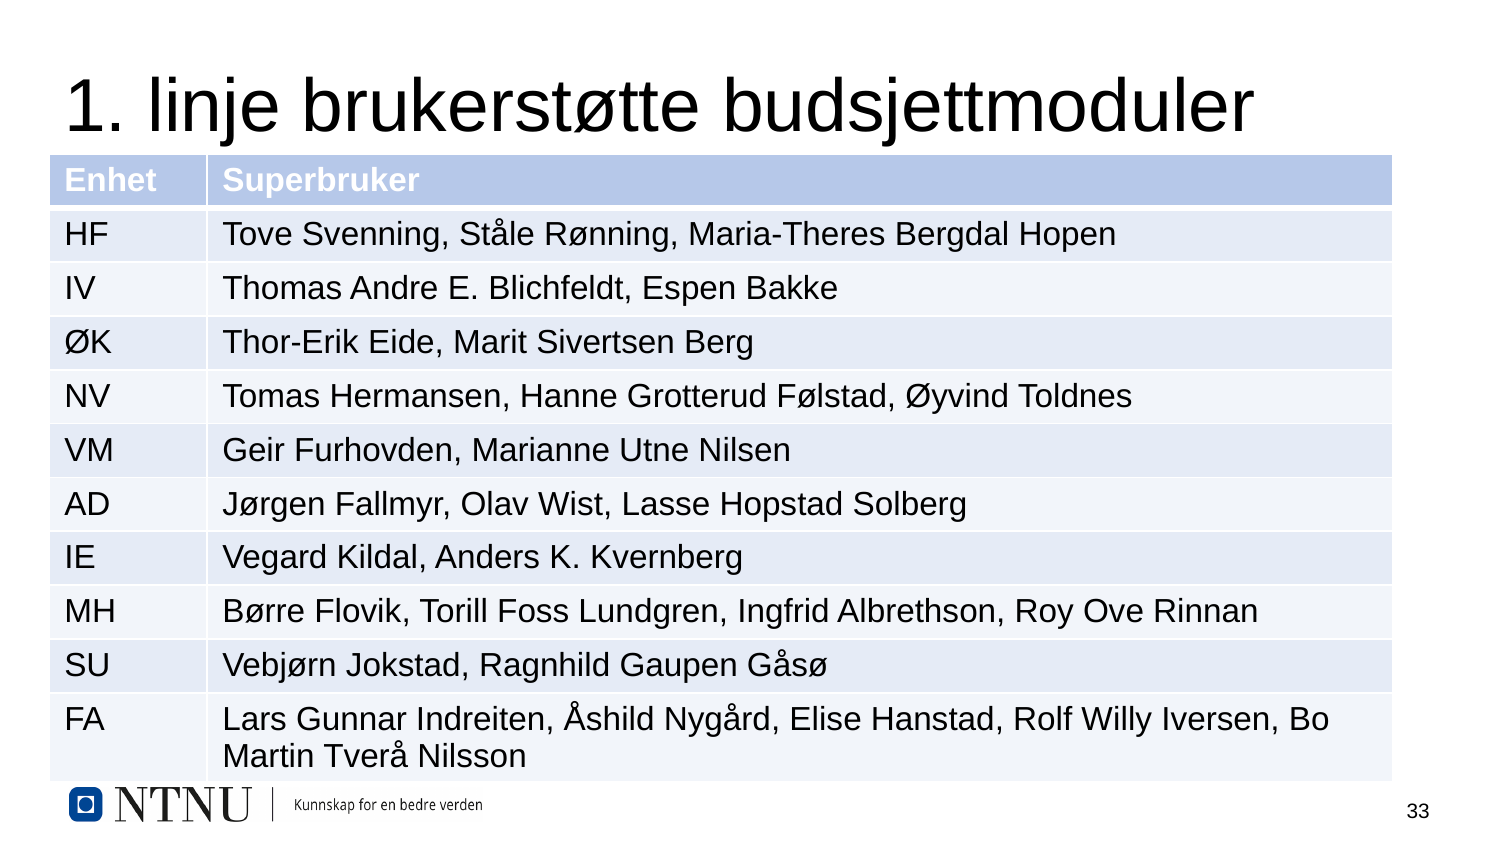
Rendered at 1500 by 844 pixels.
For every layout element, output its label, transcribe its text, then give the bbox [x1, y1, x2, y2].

table_cell AD [50, 478, 206, 530]
table_header Enhet [50, 155, 206, 205]
table_cell Vebjørn Jokstad, Ragnhild Gaupen Gåsø [208, 640, 1392, 692]
table_cell Geir Furhovden, Marianne Utne Nilsen [208, 424, 1392, 477]
table_cell Tove Svenning, Ståle Rønning, Maria-Theres Bergdal Hopen [208, 211, 1392, 261]
table_cell FA [50, 694, 206, 781]
table_cell ØK [50, 317, 206, 369]
table_header Superbruker [208, 155, 1392, 205]
table_cell Jørgen Fallmyr, Olav Wist, Lasse Hopstad Solberg [208, 478, 1392, 530]
table_cell SU [50, 640, 206, 692]
table_cell VM [50, 424, 206, 477]
table_cell Lars Gunnar Indreiten, Åshild Nygård, Elise Hanstad, Rolf Willy Iversen, Bo Martin Tverå Nilsson [208, 694, 1392, 781]
table_cell Børre Flovik, Torill Foss Lundgren, Ingfrid Albrethson, Roy Ove Rinnan [208, 586, 1392, 638]
table_cell IV [50, 263, 206, 315]
table_cell Thomas Andre E. Blichfeldt, Espen Bakke [208, 263, 1392, 315]
table_cell HF [50, 211, 206, 261]
table_cell IE [50, 532, 206, 584]
table_cell Vegard Kildal, Anders K. Kvernberg [208, 532, 1392, 584]
title 1. linje brukerstøtte budsjettmoduler [49, 48, 1431, 156]
picture [69, 787, 483, 822]
table_cell Tomas Hermansen, Hanne Grotterud Følstad, Øyvind Toldnes [208, 371, 1392, 423]
table_cell MH [50, 586, 206, 638]
table_cell NV [50, 371, 206, 423]
table_cell Thor-Erik Eide, Marit Sivertsen Berg [208, 317, 1392, 369]
